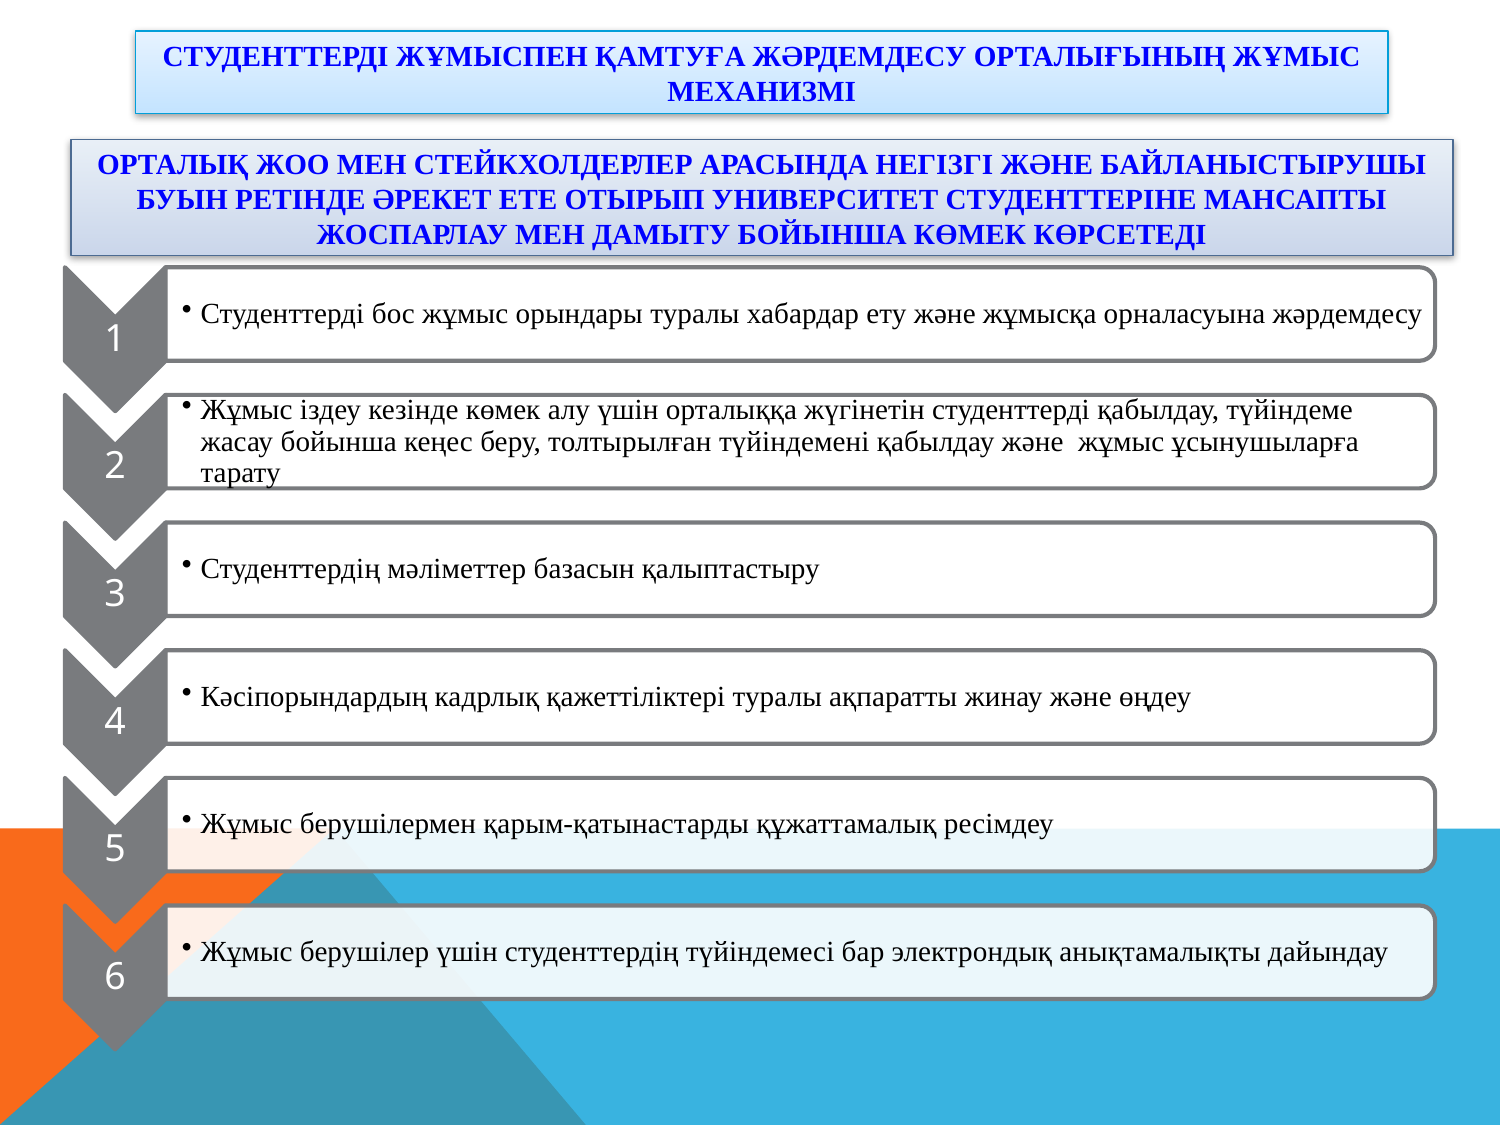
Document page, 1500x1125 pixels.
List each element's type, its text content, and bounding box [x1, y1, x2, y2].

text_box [64, 266, 1436, 1050]
text_box СТУДЕНТТЕРДІ ЖҰМЫСПЕН ҚАМТУҒА ЖӘРДЕМДЕСУ ОРТАЛЫҒЫНЫҢ ЖҰМЫС МЕХАНИЗМІ [135, 30, 1389, 114]
title Орталық ЖОО мен стейкхолдерлер арасында негізгі және байланыстырушы буын ретінде әрекет ете отырып университет студенттеріне мансапты жоспарлау мен дамыту бойынша көмек көрсетеді [70, 139, 1454, 256]
